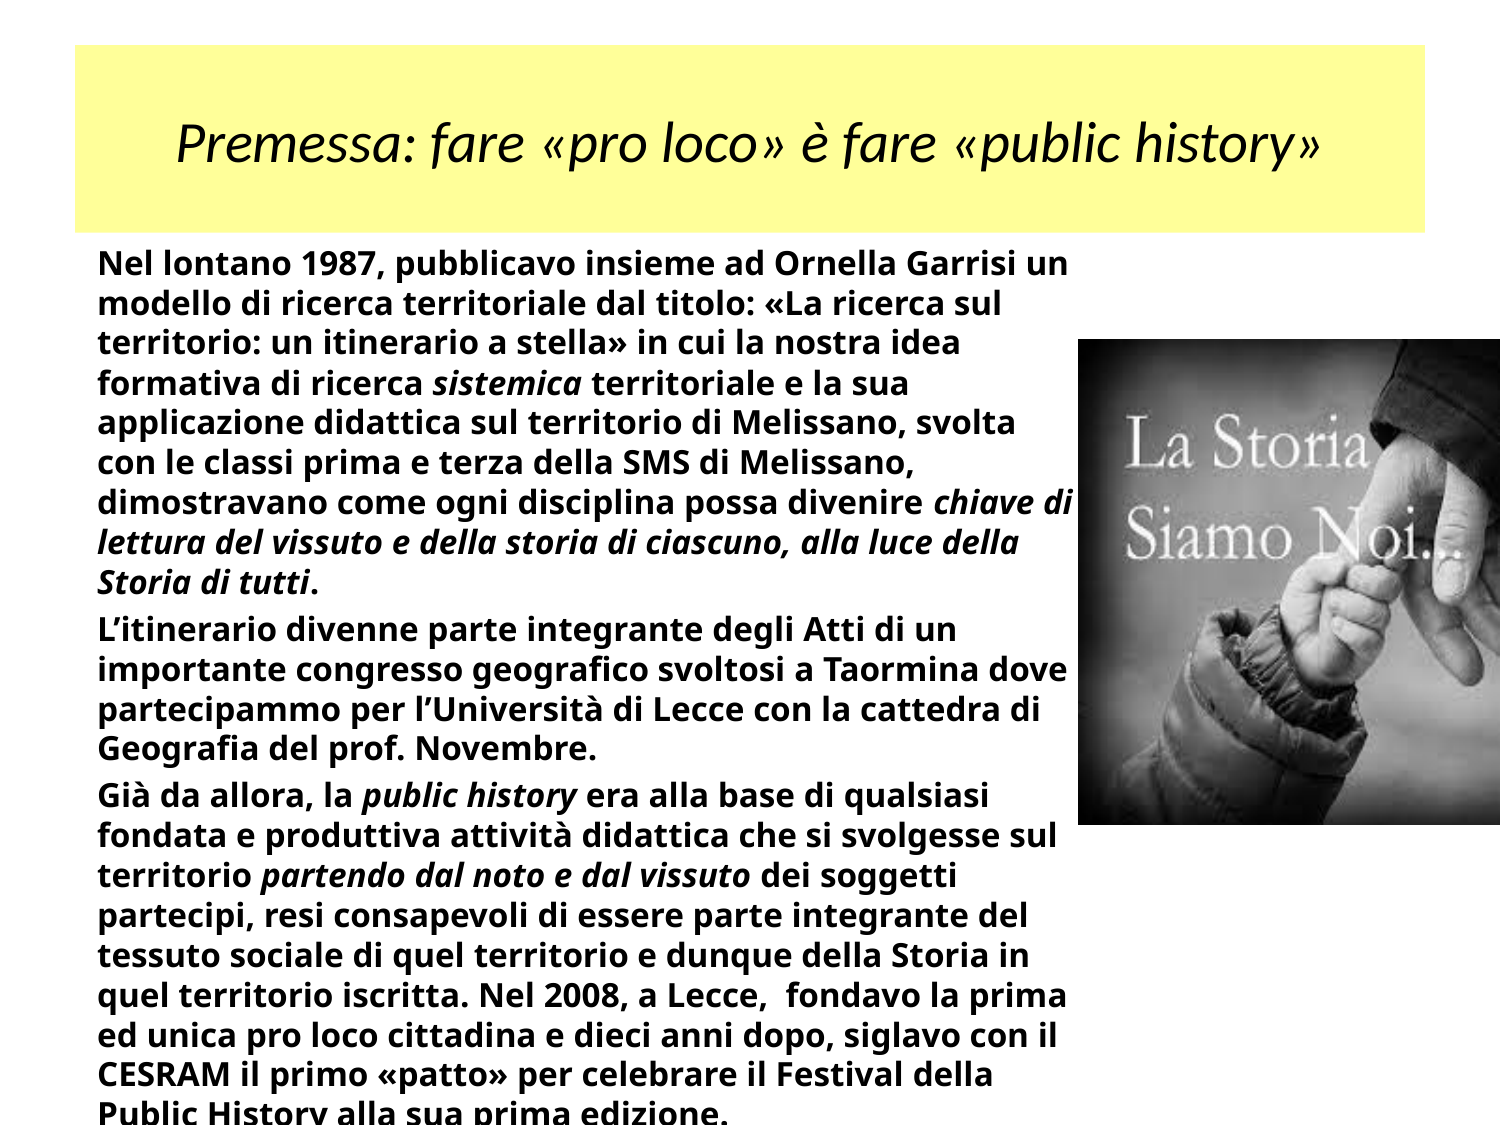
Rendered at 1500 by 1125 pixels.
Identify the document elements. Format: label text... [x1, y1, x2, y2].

list Nel lontano 1987, pubblicavo insieme ad Ornella Garrisi un modello di ricerca territoriale dal titolo: «La ricerca sul territorio: un itinerario a stella» in cui la nostra idea formativa di ricerca sistemica territoriale e la sua applicazione didattica sul territorio di Melissano, svolta con le classi prima e terza della SMS di Melissano, dimostravano come ogni disciplina possa divenire chiave di lettura del vissuto e della storia di ciascuno, alla luce della Storia di tutti. L’itinerario divenne parte integrante degli Atti di un importante congresso geografico svoltosi a Taormina dove partecipammo per l’Università di Lecce con la cattedra di Geografia del prof. Novembre. Già da allora, la public history era alla base di qualsiasi fondata e produttiva attività didattica che si svolgesse sul territorio partendo dal noto e dal vissuto dei soggetti partecipi, resi consapevoli di essere parte integrante del tessuto sociale di quel territorio e dunque della Storia in quel territorio iscritta. Nel 2008, a Lecce, fondavo la prima ed unica pro loco cittadina e dieci anni dopo, siglavo con il CESRAM il primo «patto» per celebrare il Festival della Public History alla sua prima edizione. [82, 234, 1090, 1125]
title Premessa: fare «pro loco» è fare «public history» [75, 45, 1425, 233]
picture [1077, 339, 1500, 825]
